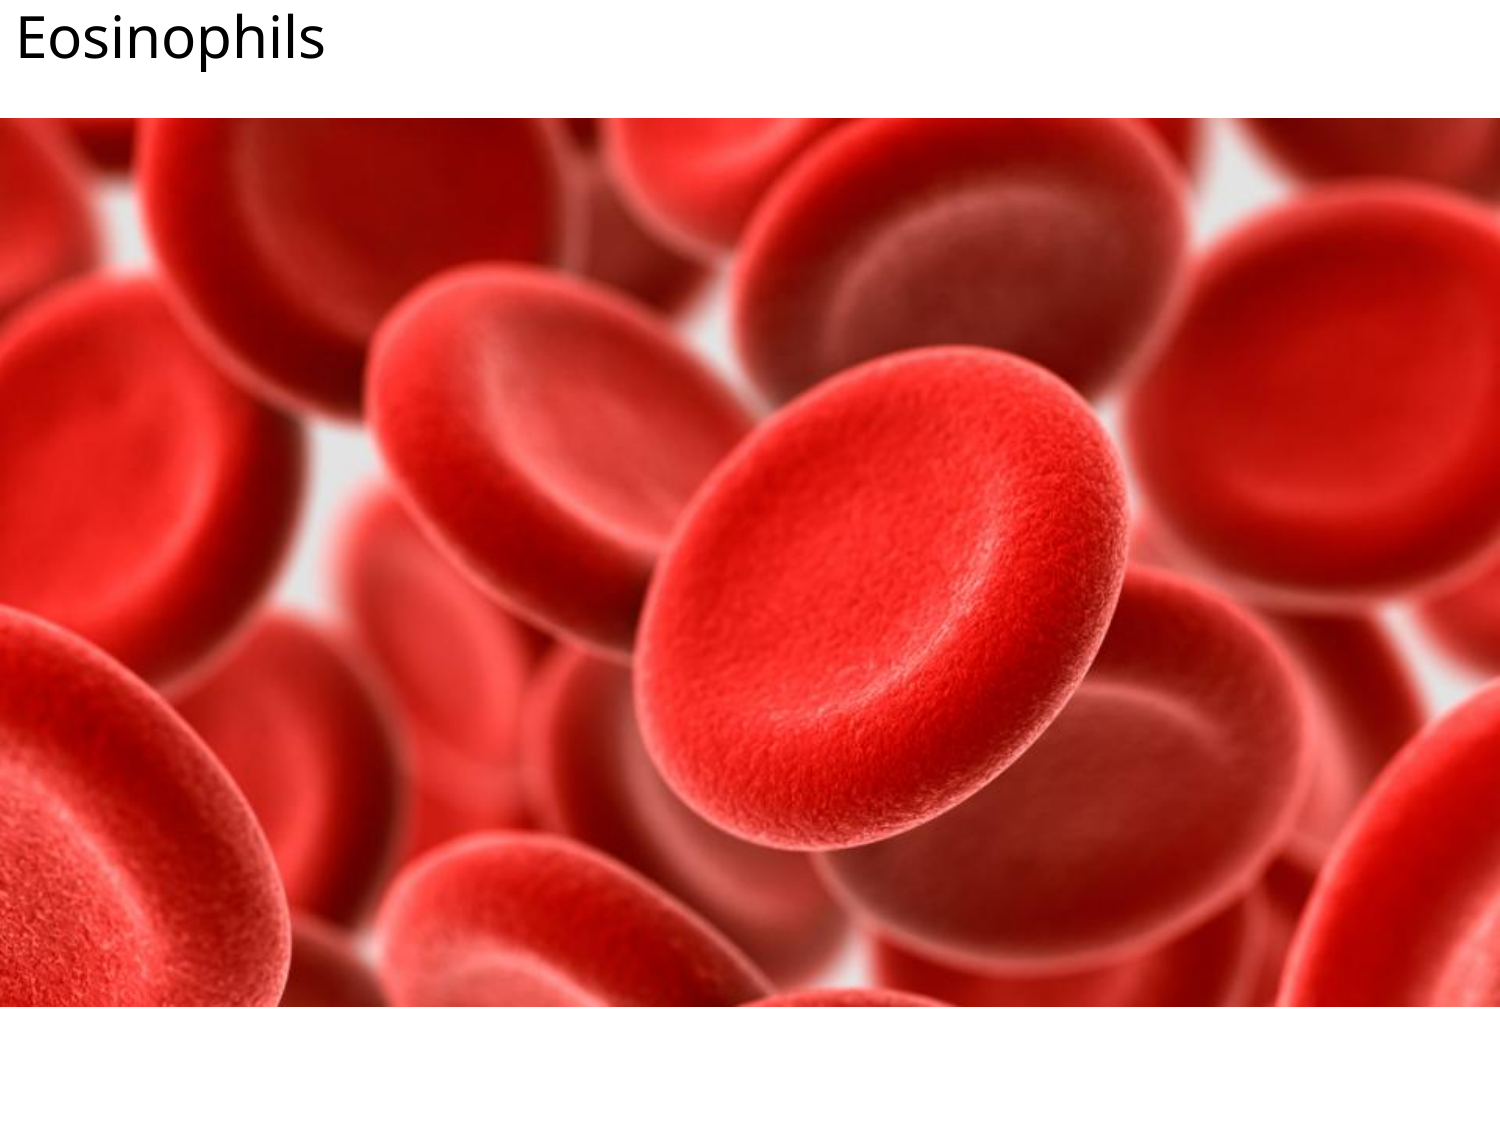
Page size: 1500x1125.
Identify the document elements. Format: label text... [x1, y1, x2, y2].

picture [0, 118, 1500, 1007]
title Eosinophils [0, 0, 1294, 81]
